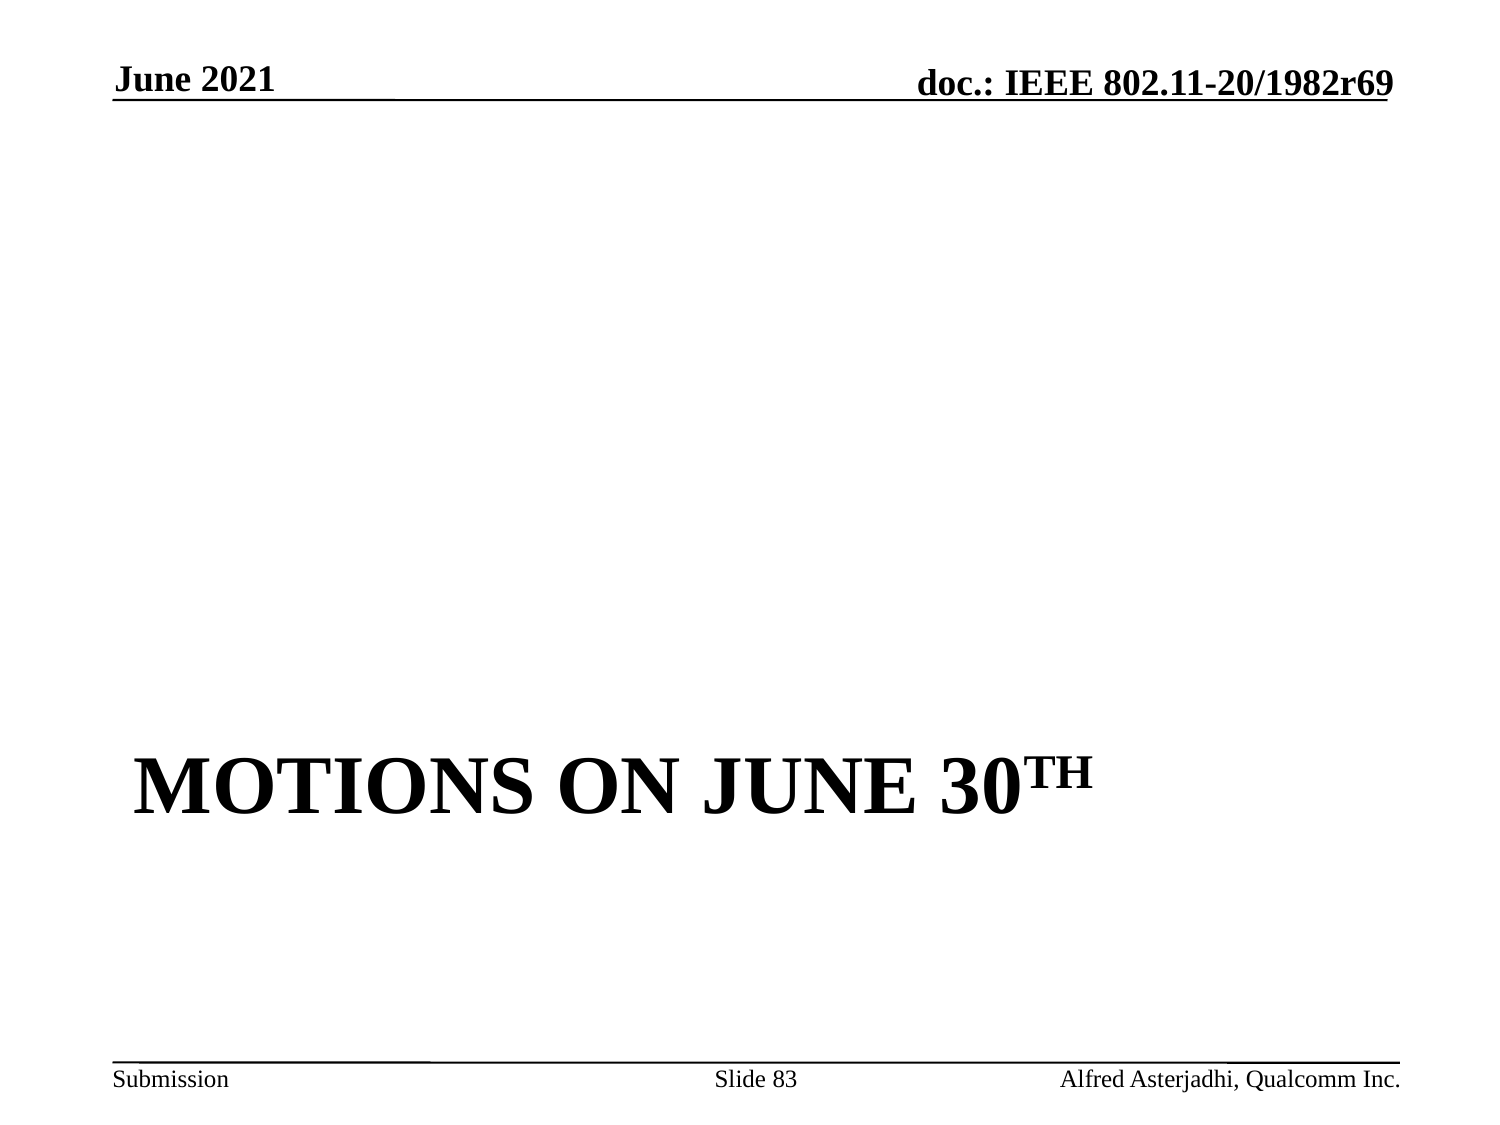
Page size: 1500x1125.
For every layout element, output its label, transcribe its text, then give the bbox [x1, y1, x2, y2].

footer Alfred Asterjadhi, Qualcomm Inc. [878, 1061, 1402, 1093]
title Motions on June 30th [118, 722, 1394, 947]
slide_number Slide 83 [712, 1061, 800, 1123]
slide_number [114, 54, 423, 100]
